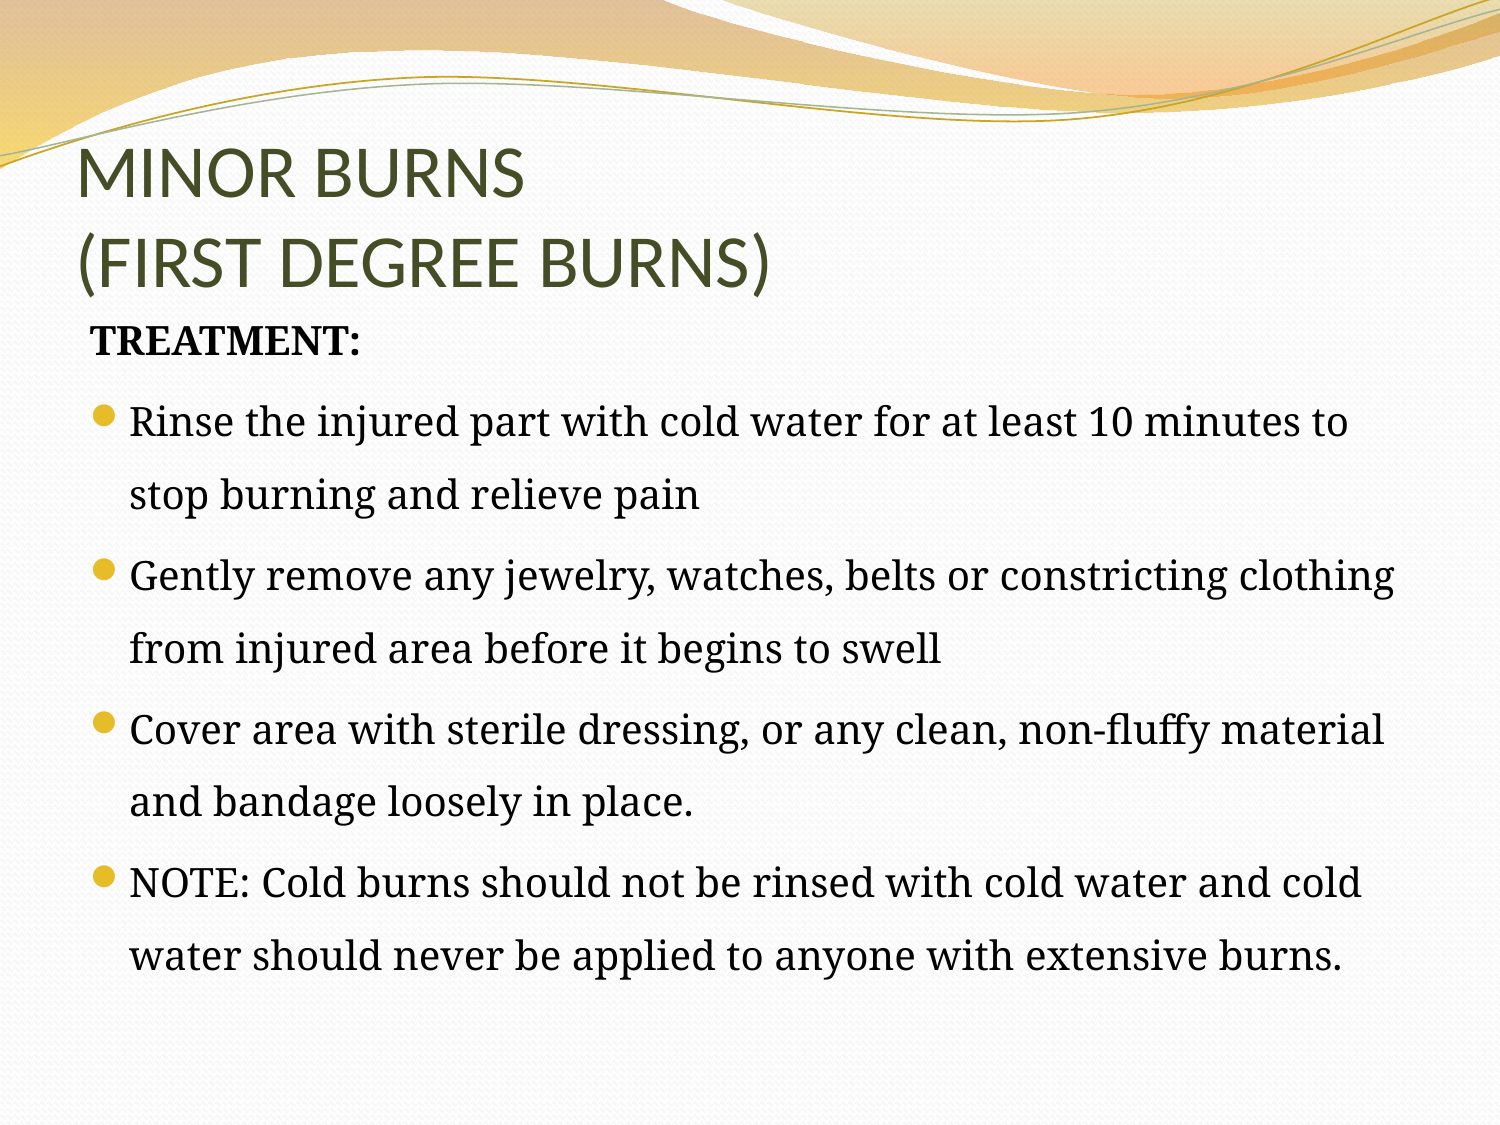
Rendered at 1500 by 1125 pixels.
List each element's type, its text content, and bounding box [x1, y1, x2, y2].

list TREATMENT: Rinse the injured part with cold water for at least 10 minutes to stop burning and relieve pain Gently remove any jewelry, watches, belts or constricting clothing from injured area before it begins to swell Cover area with sterile dressing, or any clean, non-fluffy material and bandage loosely in place. NOTE: Cold burns should not be rinsed with cold water and cold water should never be applied to anyone with extensive burns. [75, 317, 1425, 1038]
title MINOR BURNS (FIRST DEGREE BURNS) [75, 115, 1425, 303]
